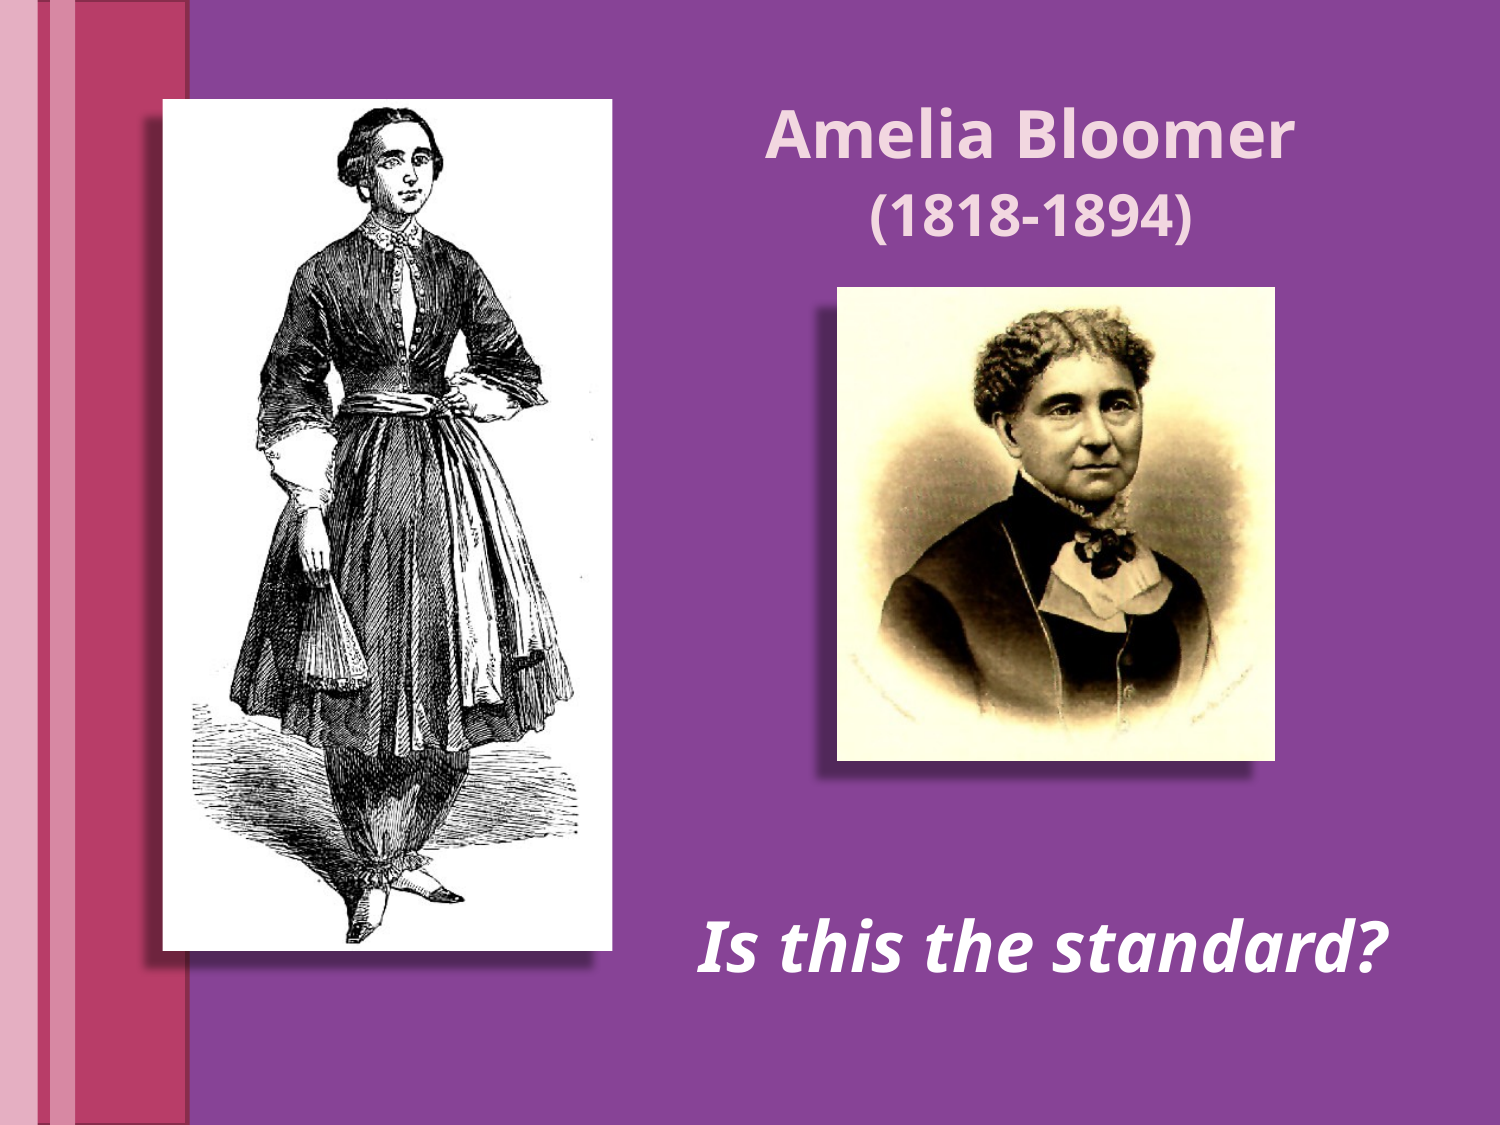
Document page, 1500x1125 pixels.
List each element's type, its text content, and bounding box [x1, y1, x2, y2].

title Is this the standard? [637, 875, 1450, 1013]
text_box Amelia Bloomer (1818-1894) [687, 75, 1375, 275]
picture [162, 99, 613, 952]
picture [837, 287, 1276, 762]
